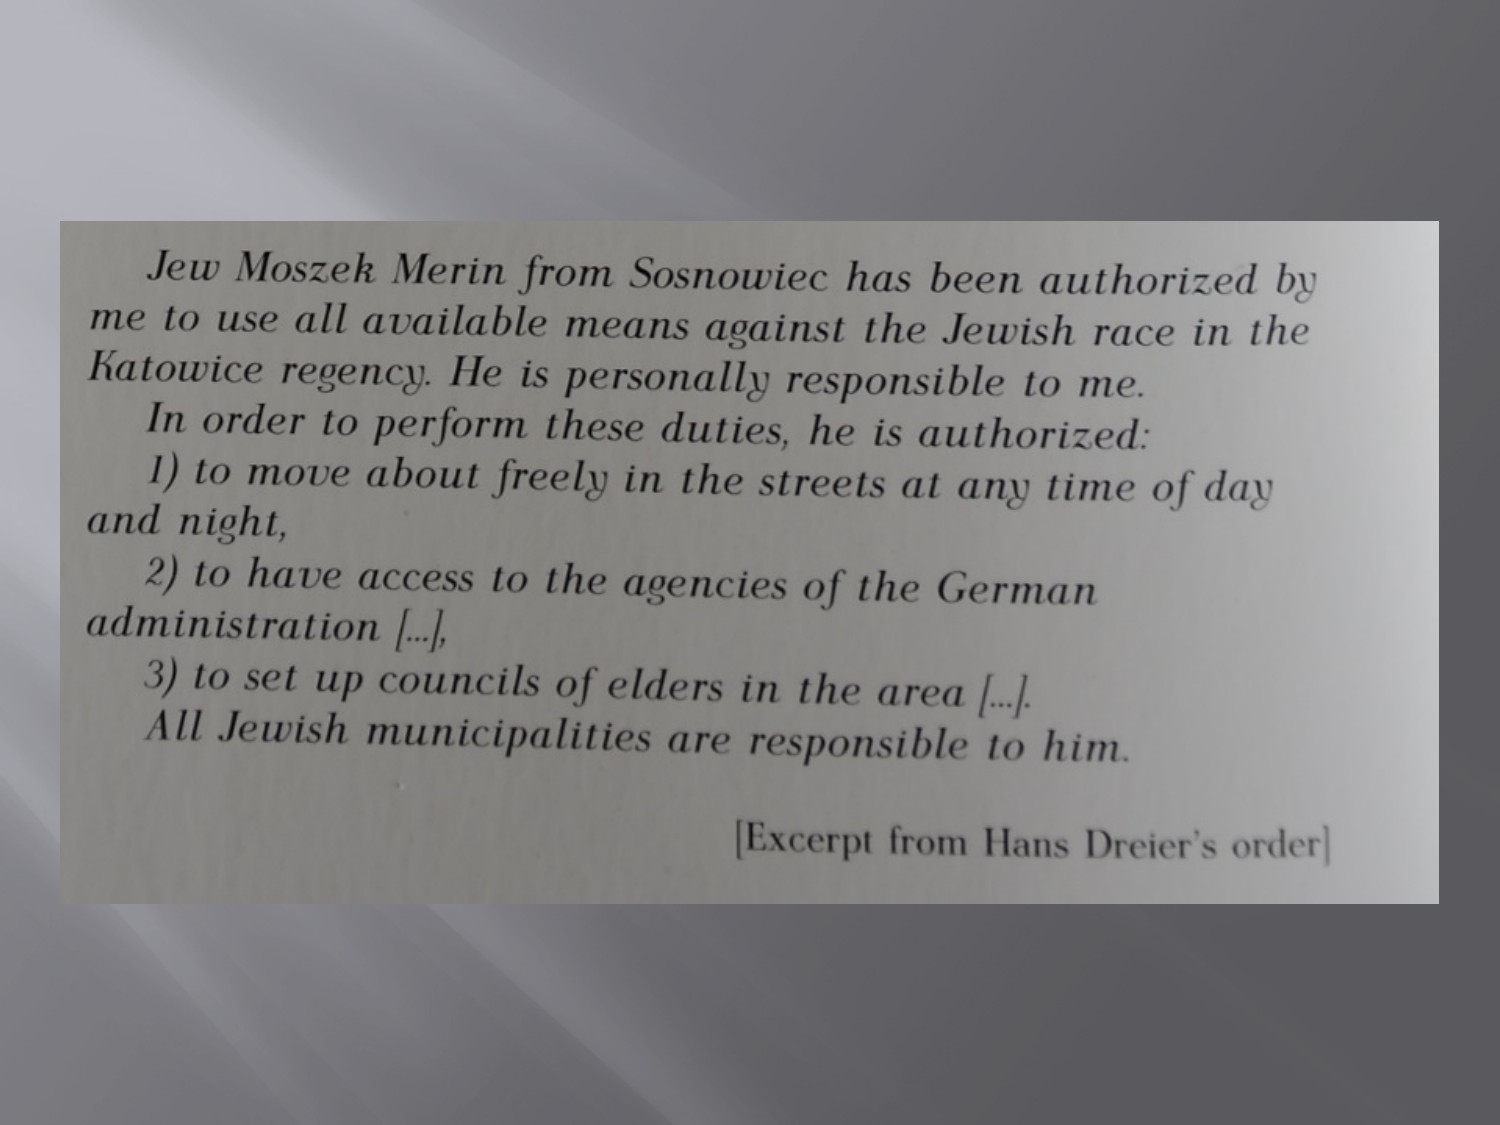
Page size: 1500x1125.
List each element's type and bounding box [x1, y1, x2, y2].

picture [60, 220, 1440, 905]
